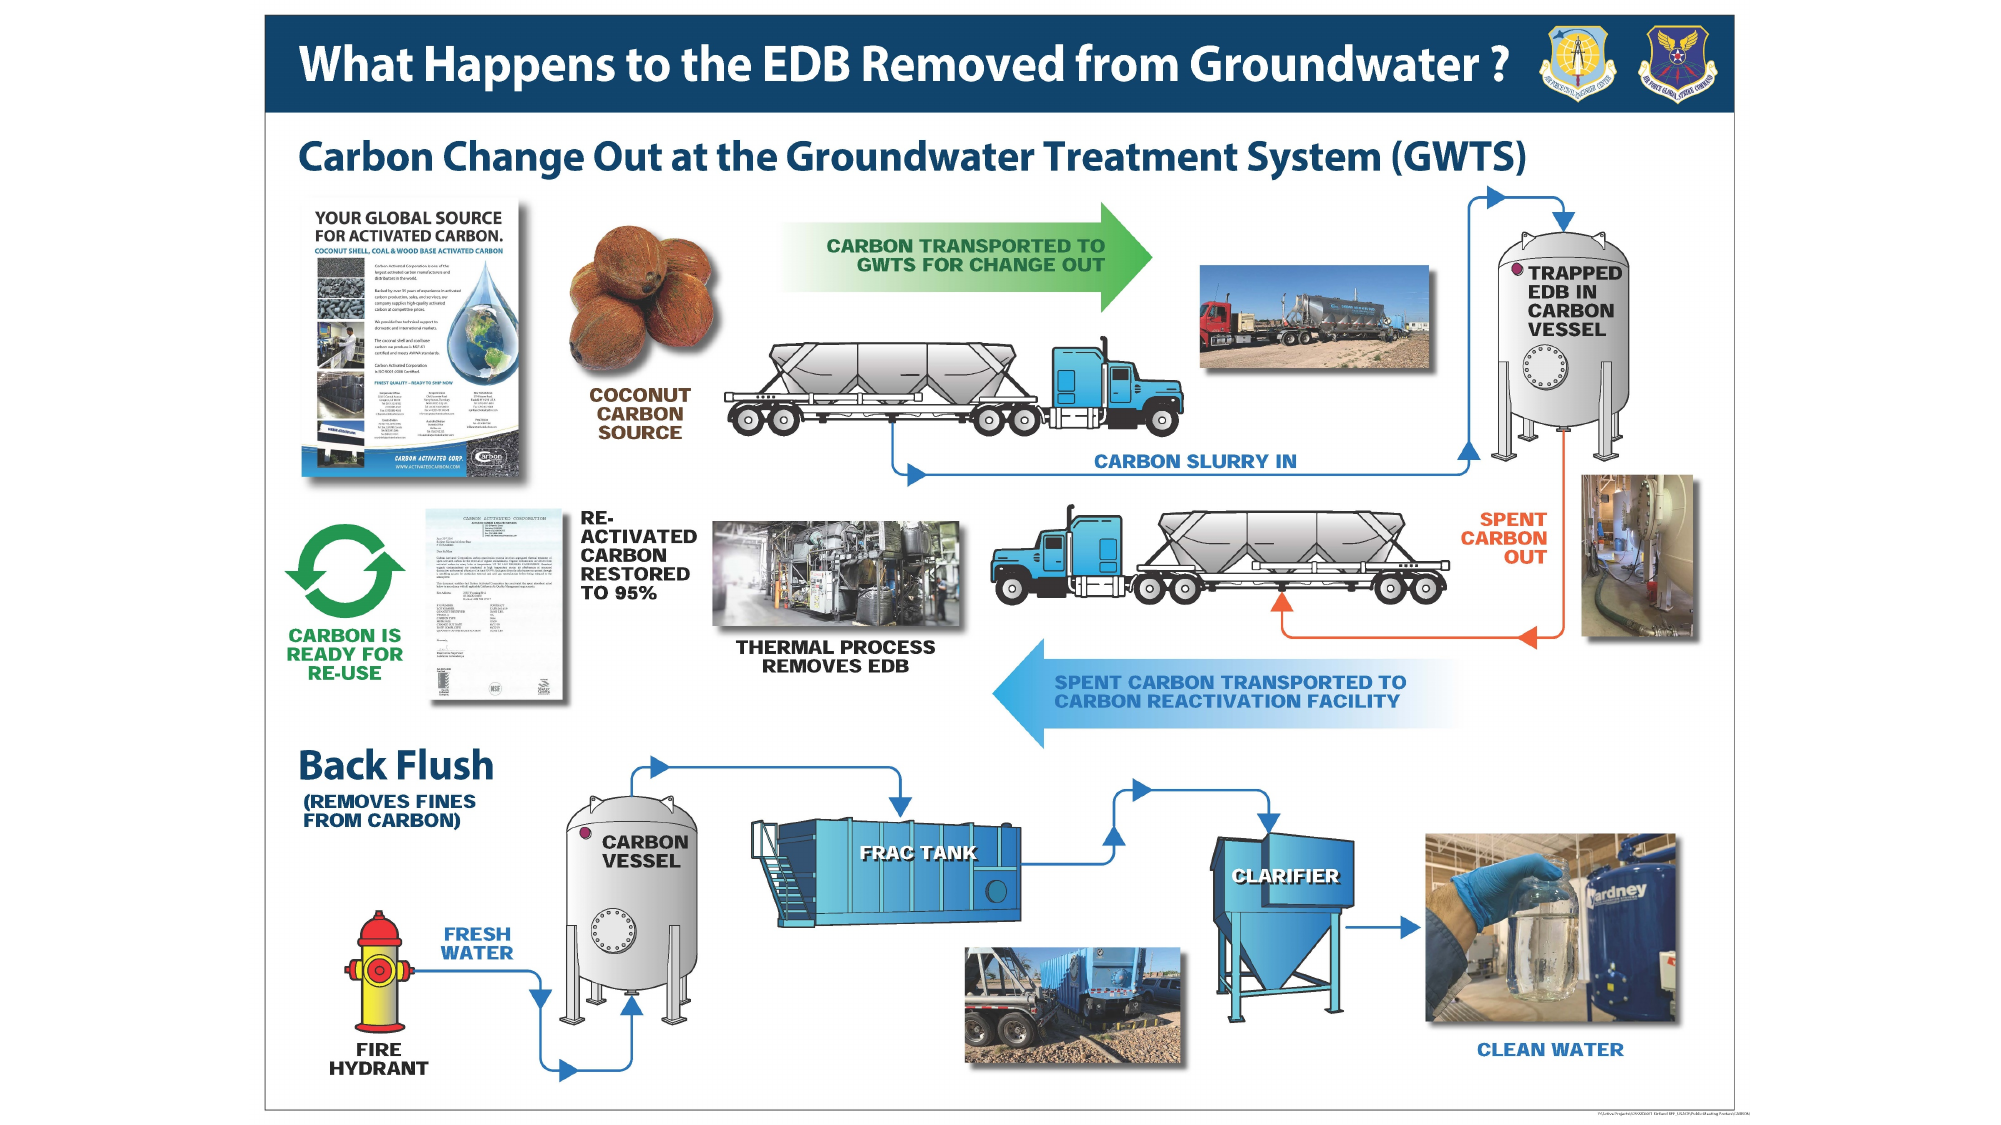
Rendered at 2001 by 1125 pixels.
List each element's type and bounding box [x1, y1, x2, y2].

picture [249, 0, 1750, 1125]
